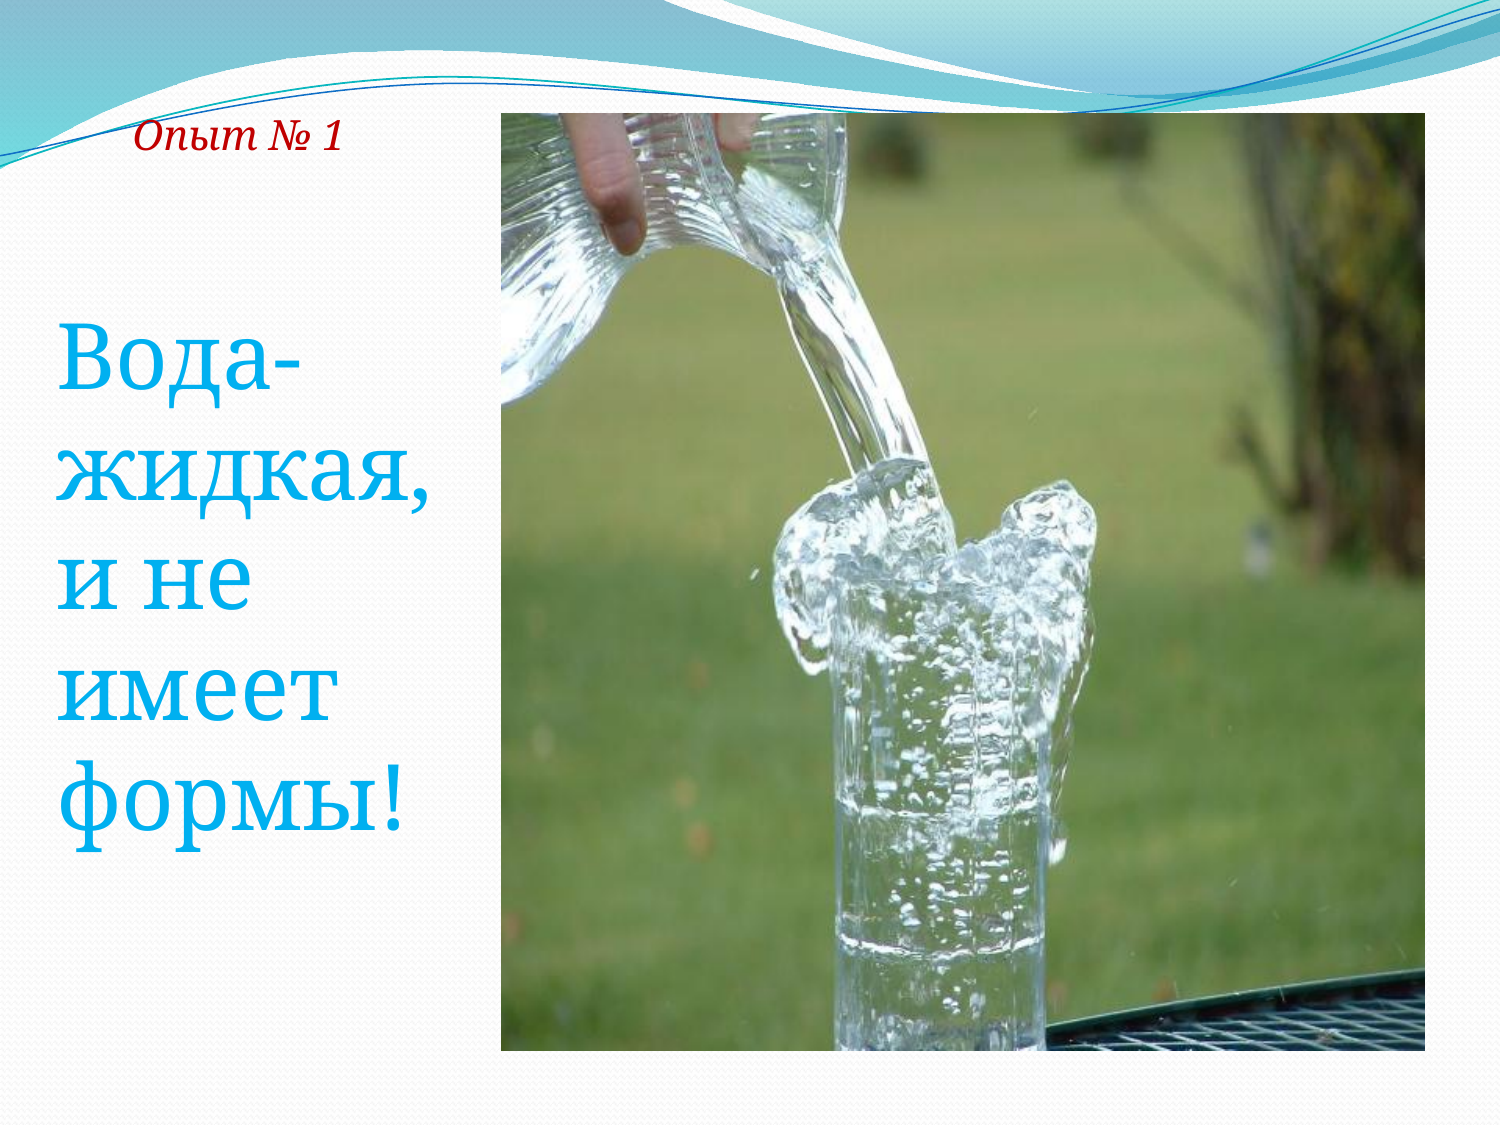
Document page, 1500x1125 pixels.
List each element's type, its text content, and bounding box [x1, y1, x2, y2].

text_box Опыт № 1 [41, 101, 437, 167]
list Вода- жидкая, и не имеет формы! [53, 290, 455, 941]
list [501, 113, 1426, 1051]
